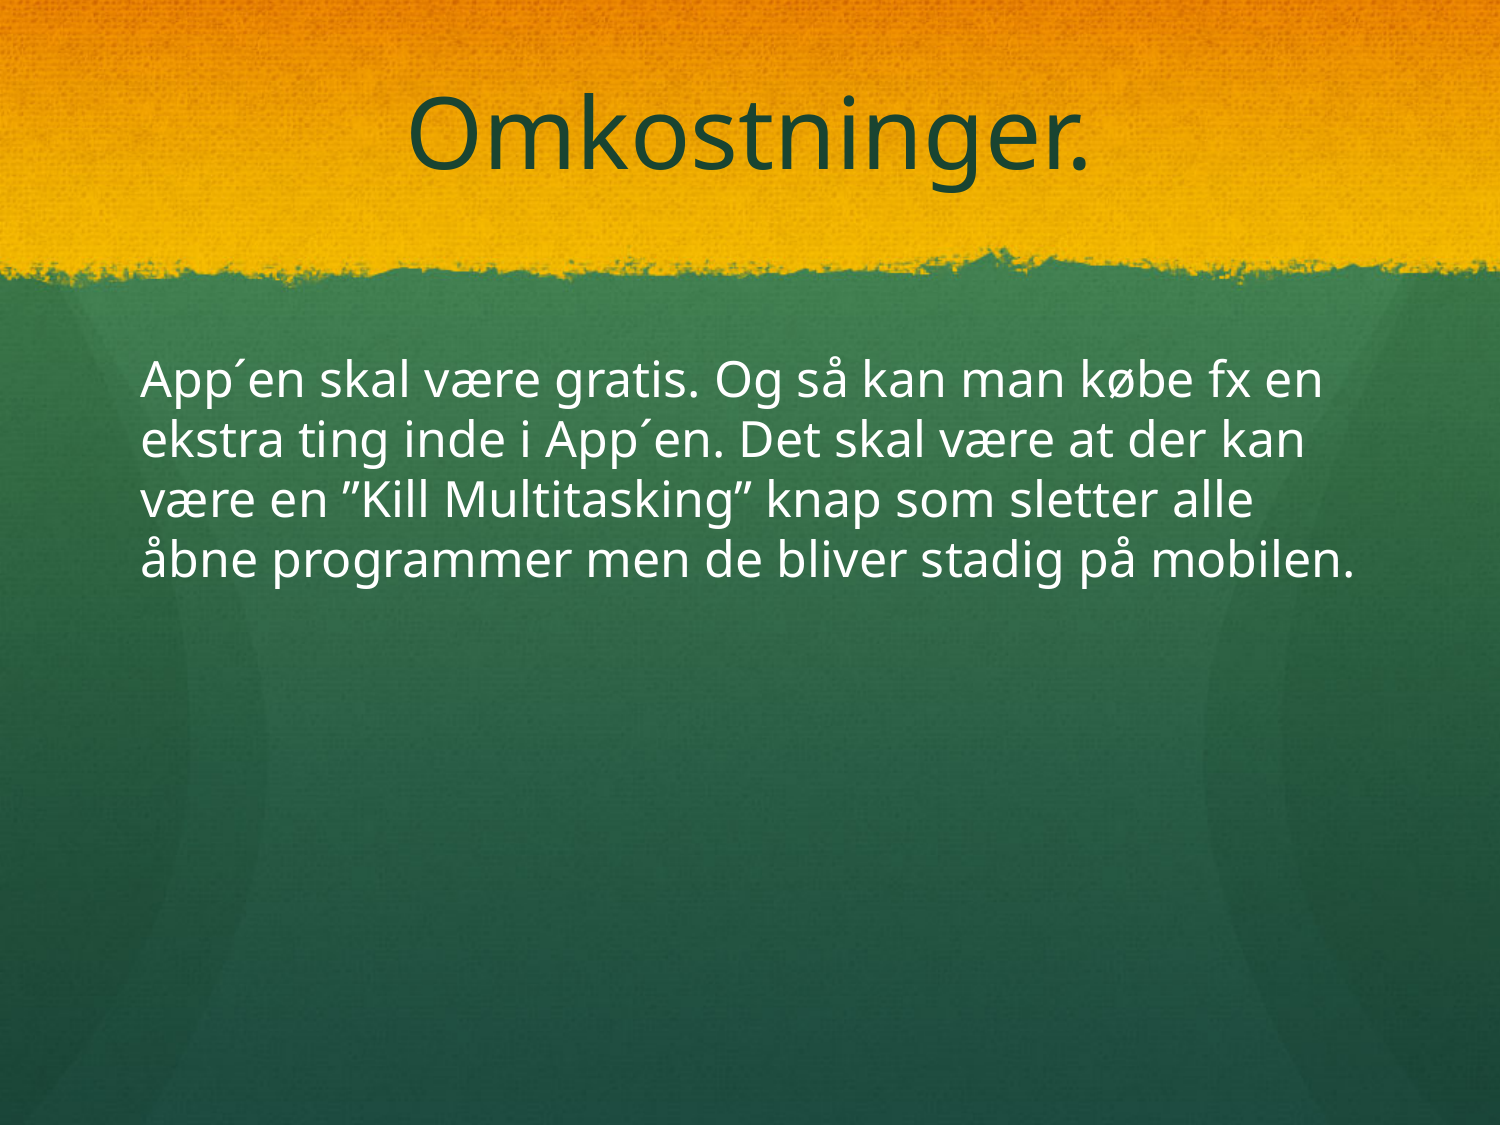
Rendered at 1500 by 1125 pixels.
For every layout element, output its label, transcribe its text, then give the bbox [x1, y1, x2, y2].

title Omkostninger. [125, 13, 1375, 246]
picture [0, 0, 1500, 1125]
list App´en skal være gratis. Og så kan man købe fx en ekstra ting inde i App´en. Det skal være at der kan være en ”Kill Multitasking” knap som sletter alle åbne programmer men de bliver stadig på mobilen. [125, 339, 1375, 1026]
